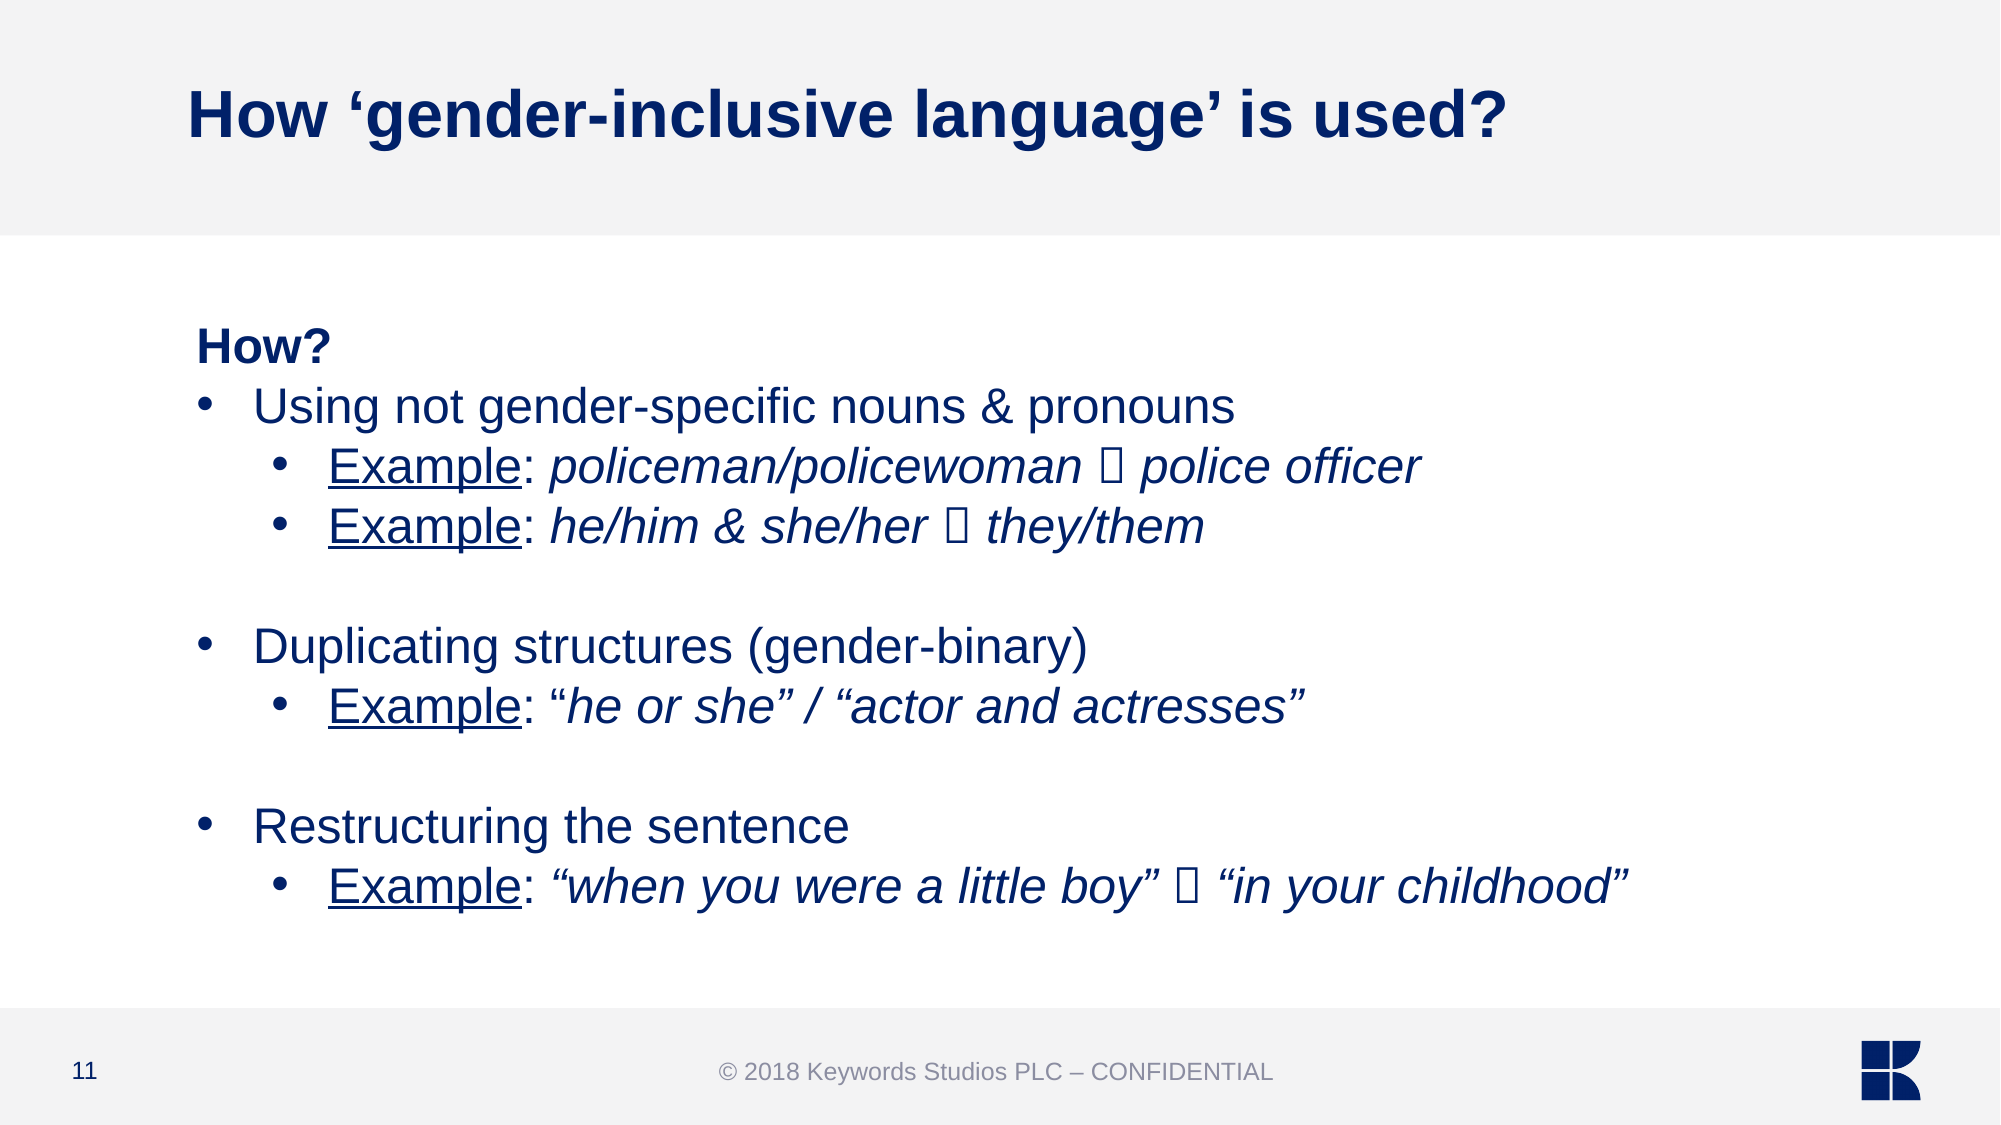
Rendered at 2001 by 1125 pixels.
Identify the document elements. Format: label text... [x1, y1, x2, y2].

title How ‘gender-inclusive language’ is used? [172, 6, 1806, 225]
slide_number 11 [56, 1039, 507, 1100]
footer © 2018 Keywords Studios PLC – CONFIDENTIAL [662, 1040, 1338, 1101]
text_box How? Using not gender-specific nouns & pronouns Example: policeman/policewoman  police officer Example: he/him & she/her  they/them Duplicating structures (gender-binary) Example: “he or she” / “actor and actresses” Restructuring the sentence Example: “when you were a little boy”  “in your childhood” [181, 265, 1766, 981]
picture [1833, 1012, 1949, 1125]
